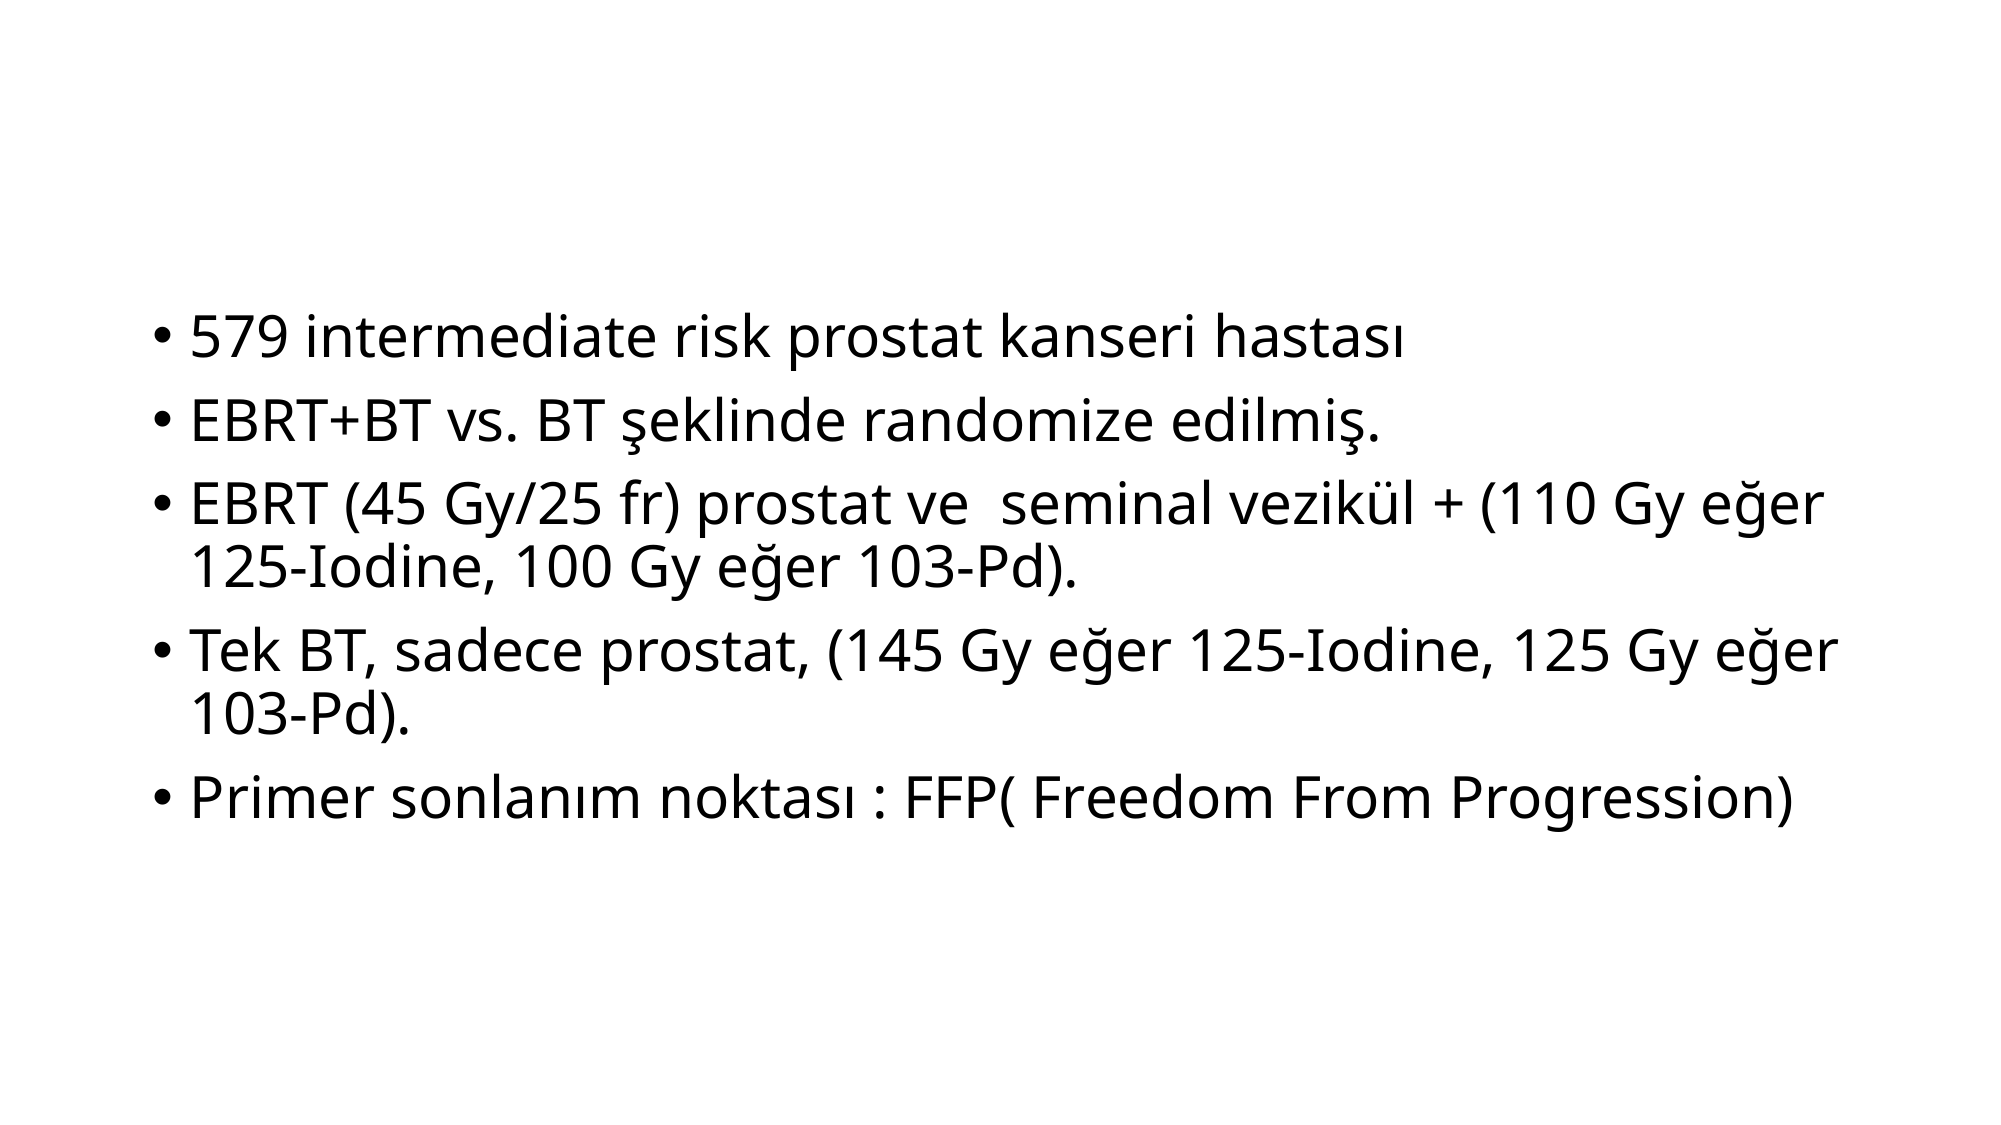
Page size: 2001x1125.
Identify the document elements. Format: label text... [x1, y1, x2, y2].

list 579 intermediate risk prostat kanseri hastası EBRT+BT vs. BT şeklinde randomize edilmiş. EBRT (45 Gy/25 fr) prostat ve seminal vezikül + (110 Gy eğer 125-Iodine, 100 Gy eğer 103-Pd). Tek BT, sadece prostat, (145 Gy eğer 125-Iodine, 125 Gy eğer 103-Pd). Primer sonlanım noktası : FFP( Freedom From Progression) [137, 299, 1863, 1014]
